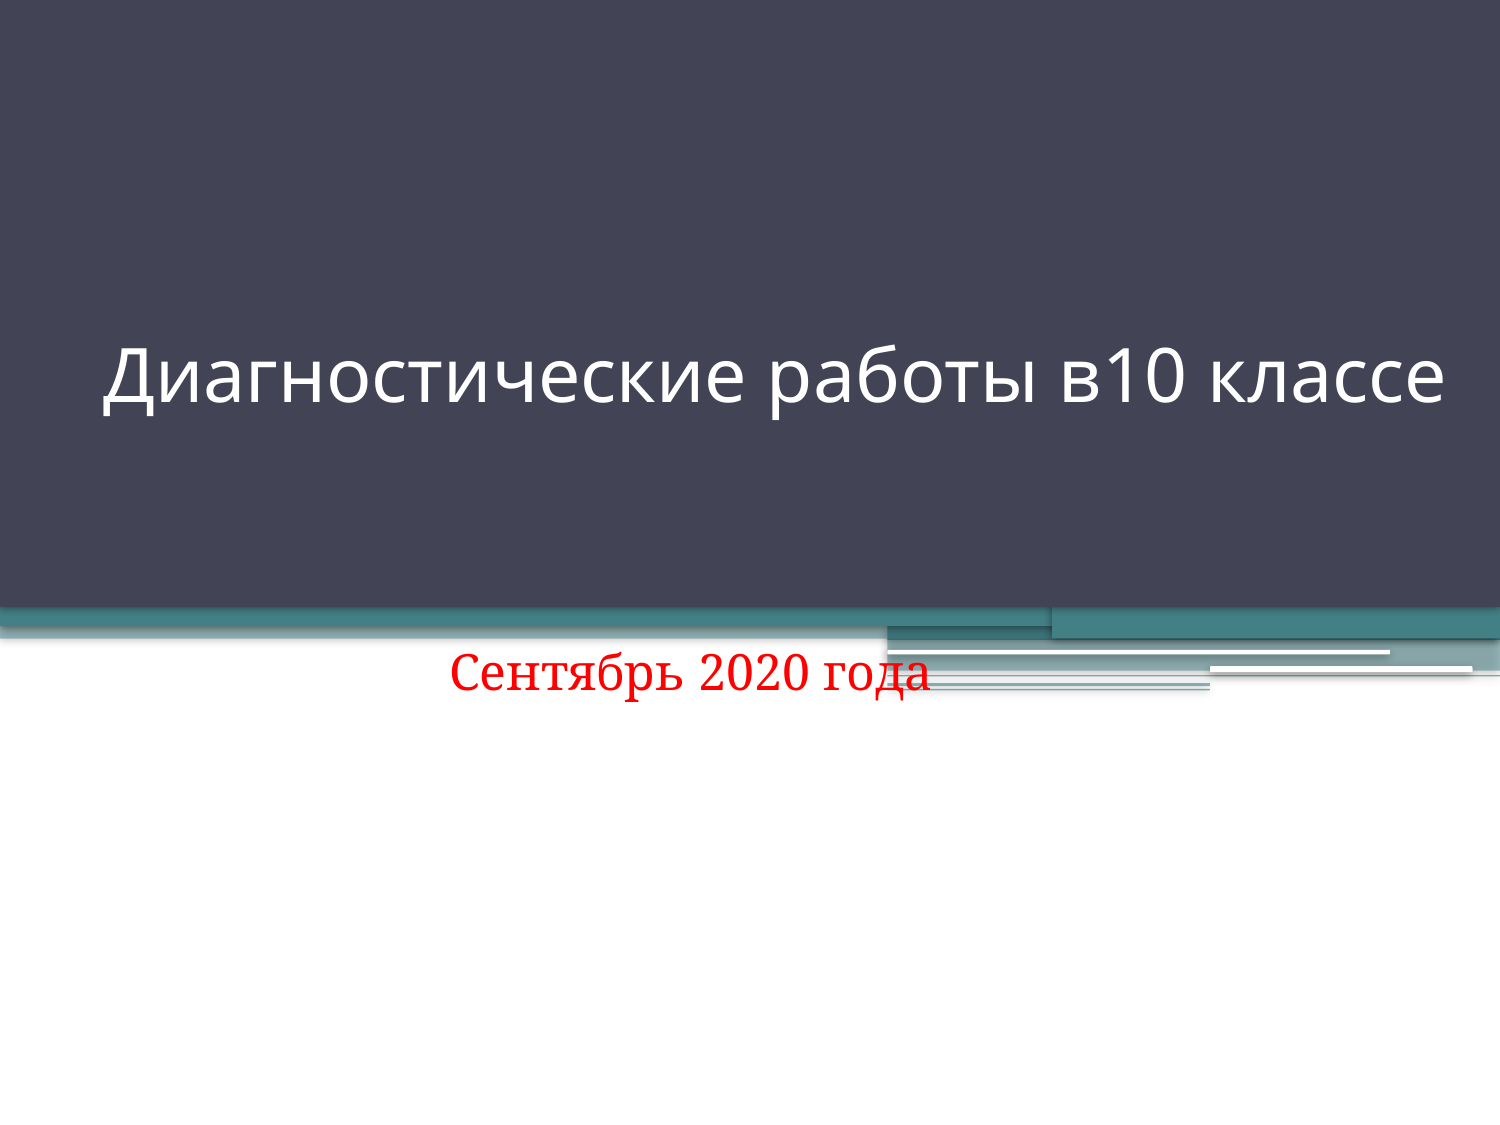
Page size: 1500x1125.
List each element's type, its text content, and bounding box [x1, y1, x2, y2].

subtitle Сентябрь 2020 года [316, 632, 1055, 928]
title Диагностические работы в10 классе [82, 234, 1470, 516]
